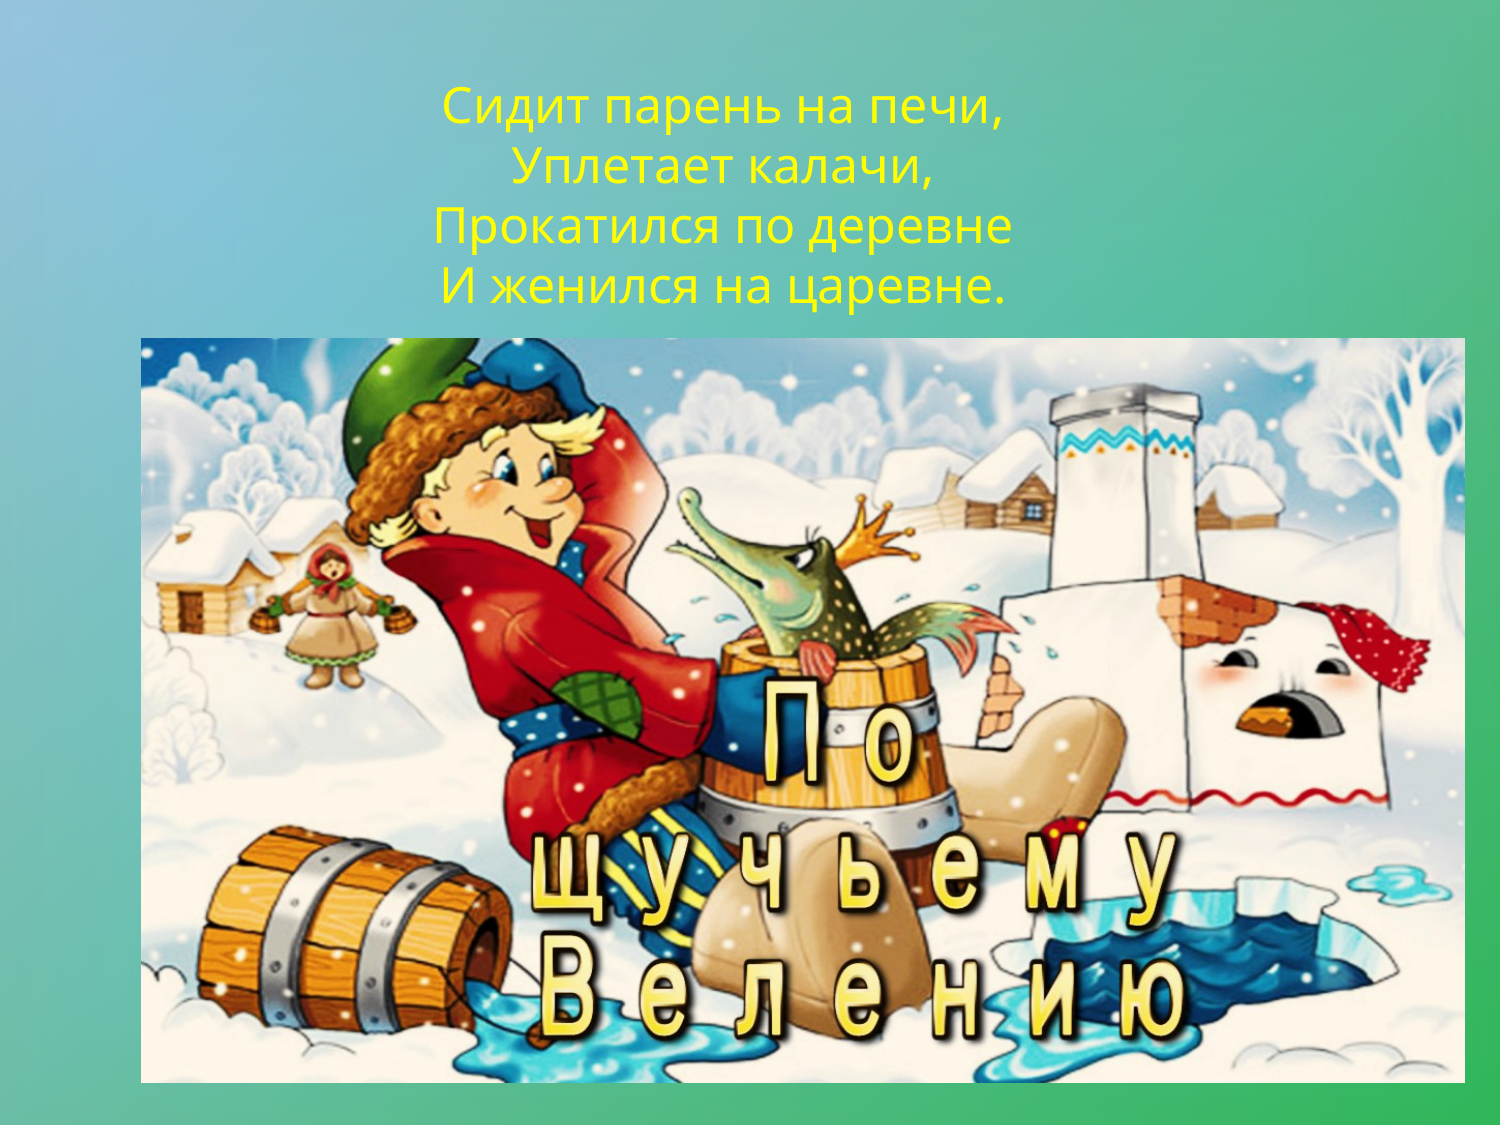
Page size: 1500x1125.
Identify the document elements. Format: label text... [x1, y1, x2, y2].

picture [141, 337, 1465, 1083]
text_box Сидит парень на печи, Уплетает калачи, Прокатился по деревне И женился на царевне. [348, 66, 1099, 322]
